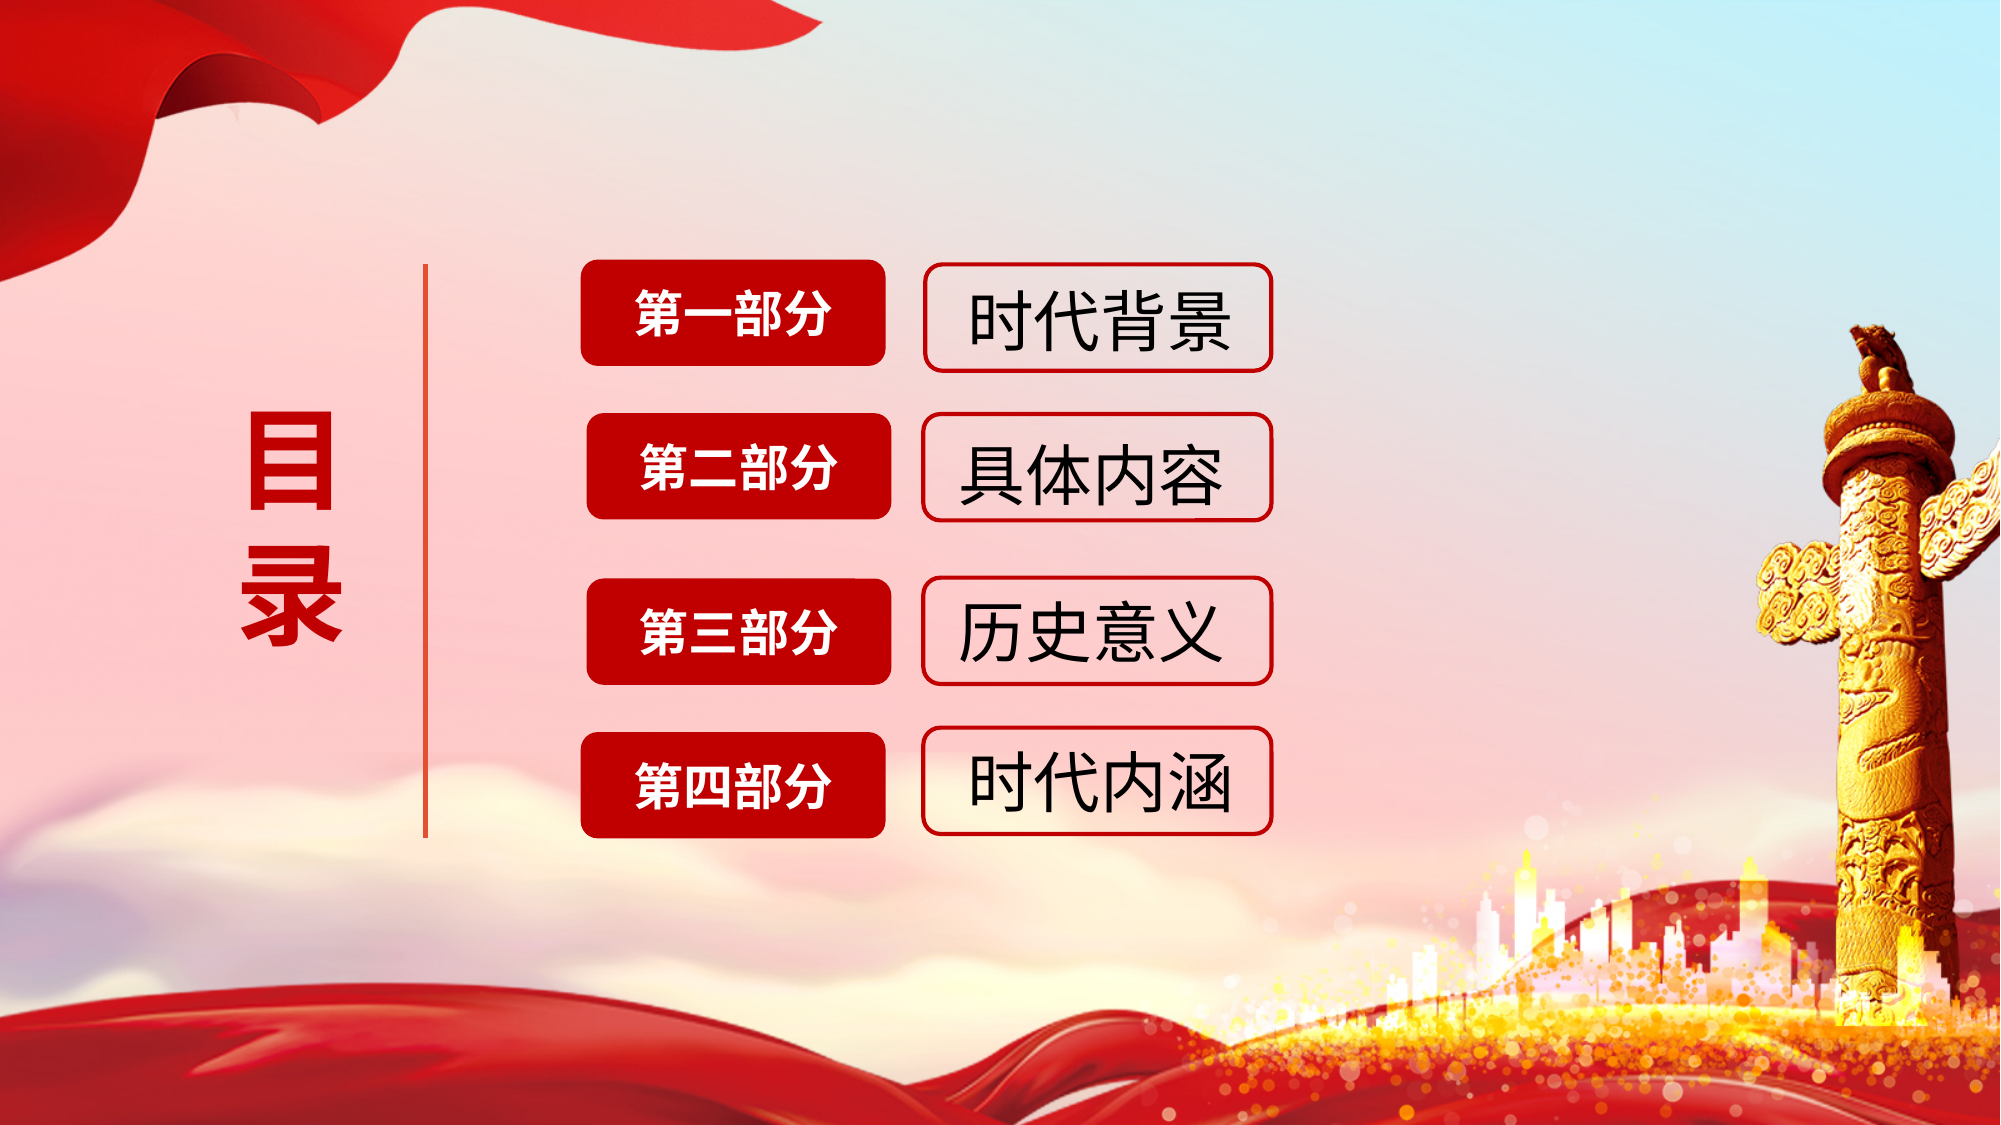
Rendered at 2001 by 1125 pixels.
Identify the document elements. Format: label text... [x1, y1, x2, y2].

text_box 第四部分 [578, 729, 888, 841]
text_box [921, 411, 1274, 523]
text_box [921, 575, 1274, 687]
text_box 时代背景 [967, 279, 1272, 360]
text_box 第二部分 [584, 410, 894, 522]
text_box [923, 262, 1274, 373]
text_box 目 录 [220, 381, 363, 667]
picture [0, 0, 2000, 1125]
text_box 第三部分 [584, 576, 894, 687]
text_box [921, 725, 1274, 837]
text_box 时代内涵 [967, 741, 1270, 822]
text_box 第一部分 [578, 257, 888, 369]
